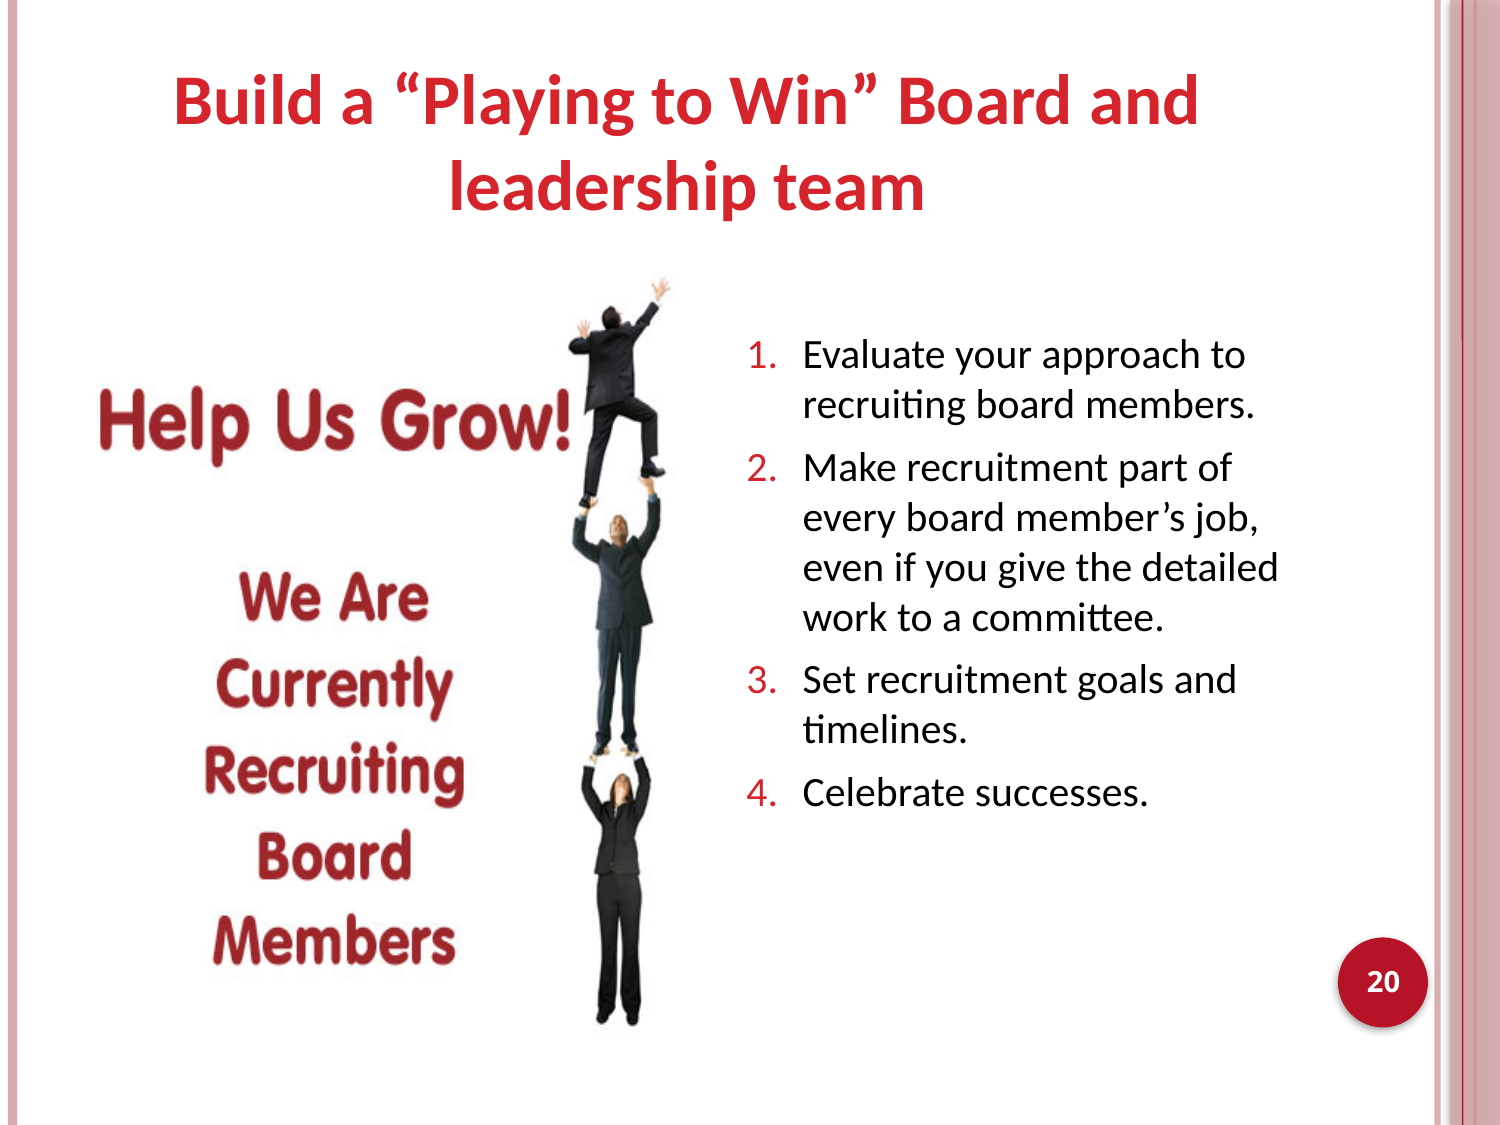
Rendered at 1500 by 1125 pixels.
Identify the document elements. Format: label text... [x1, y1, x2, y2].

list Evaluate your approach to recruiting board members. Make recruitment part of every board member’s job, even if you give the detailed work to a committee. Set recruitment goals and timelines. Celebrate successes. [751, 319, 1332, 1013]
title Build a “Playing to Win” Board and leadership team [75, 45, 1300, 233]
slide_number 20 [1333, 940, 1434, 1027]
picture [37, 231, 746, 1061]
